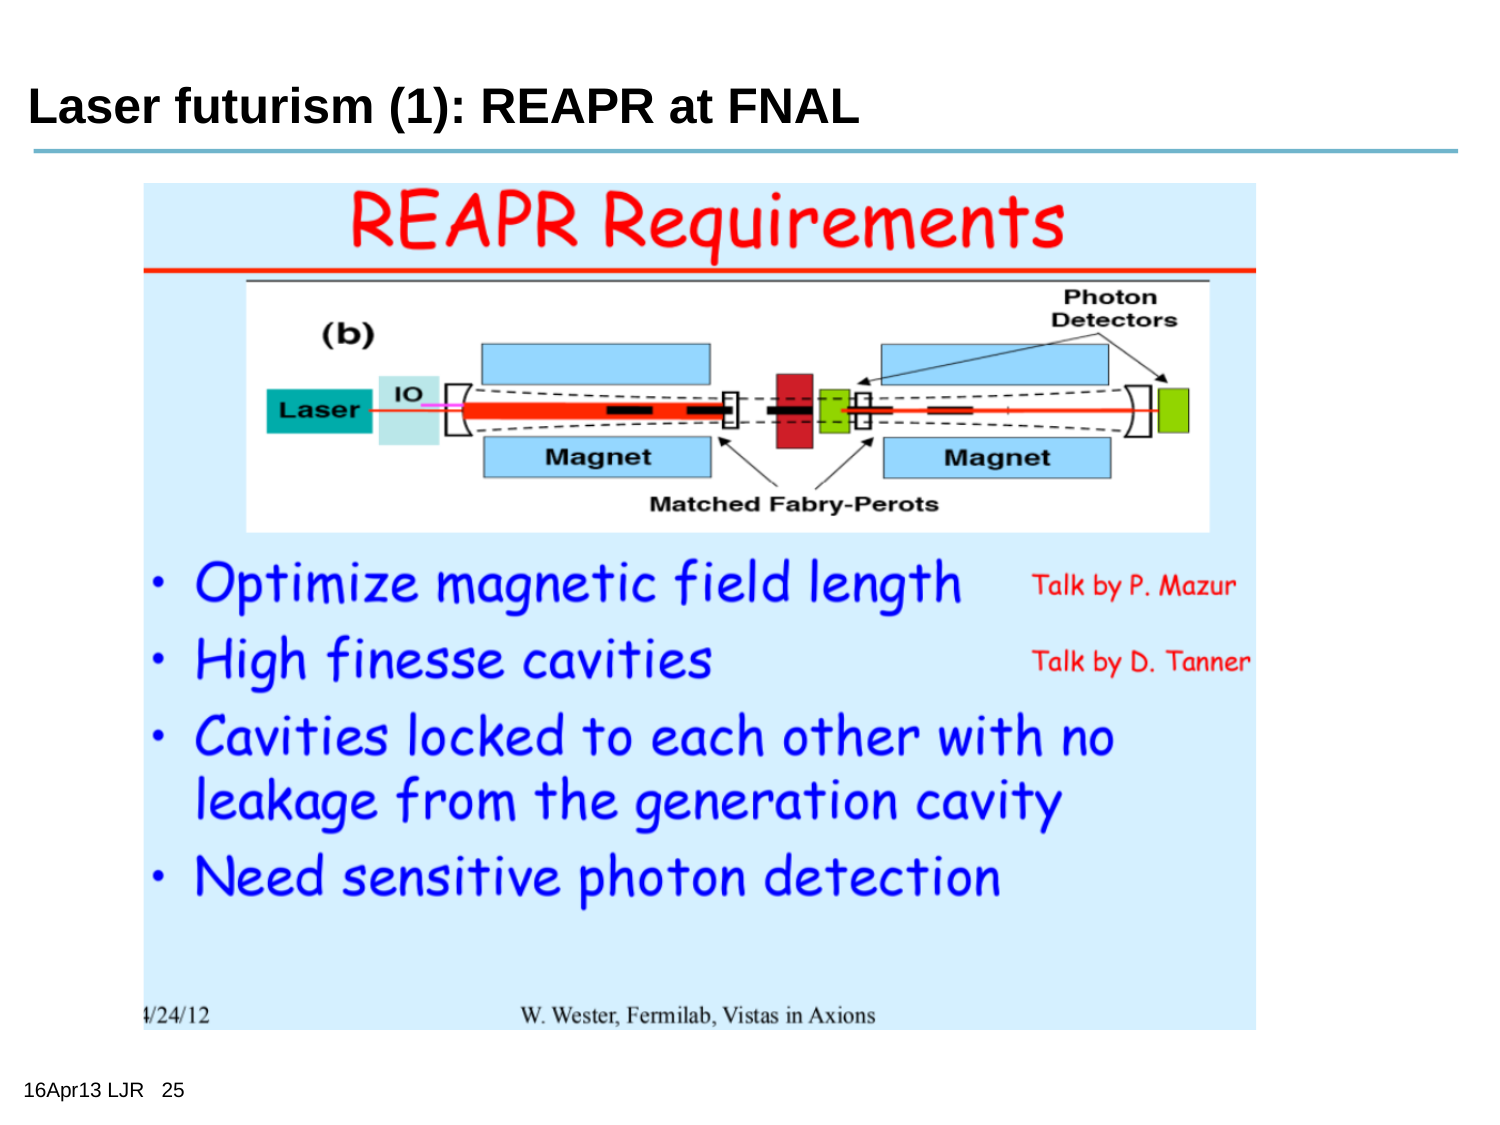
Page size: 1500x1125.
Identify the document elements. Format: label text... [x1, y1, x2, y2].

title Laser futurism (1): REAPR at FNAL [27, 41, 1458, 134]
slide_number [8, 1068, 205, 1125]
picture [33, 50, 1459, 1125]
